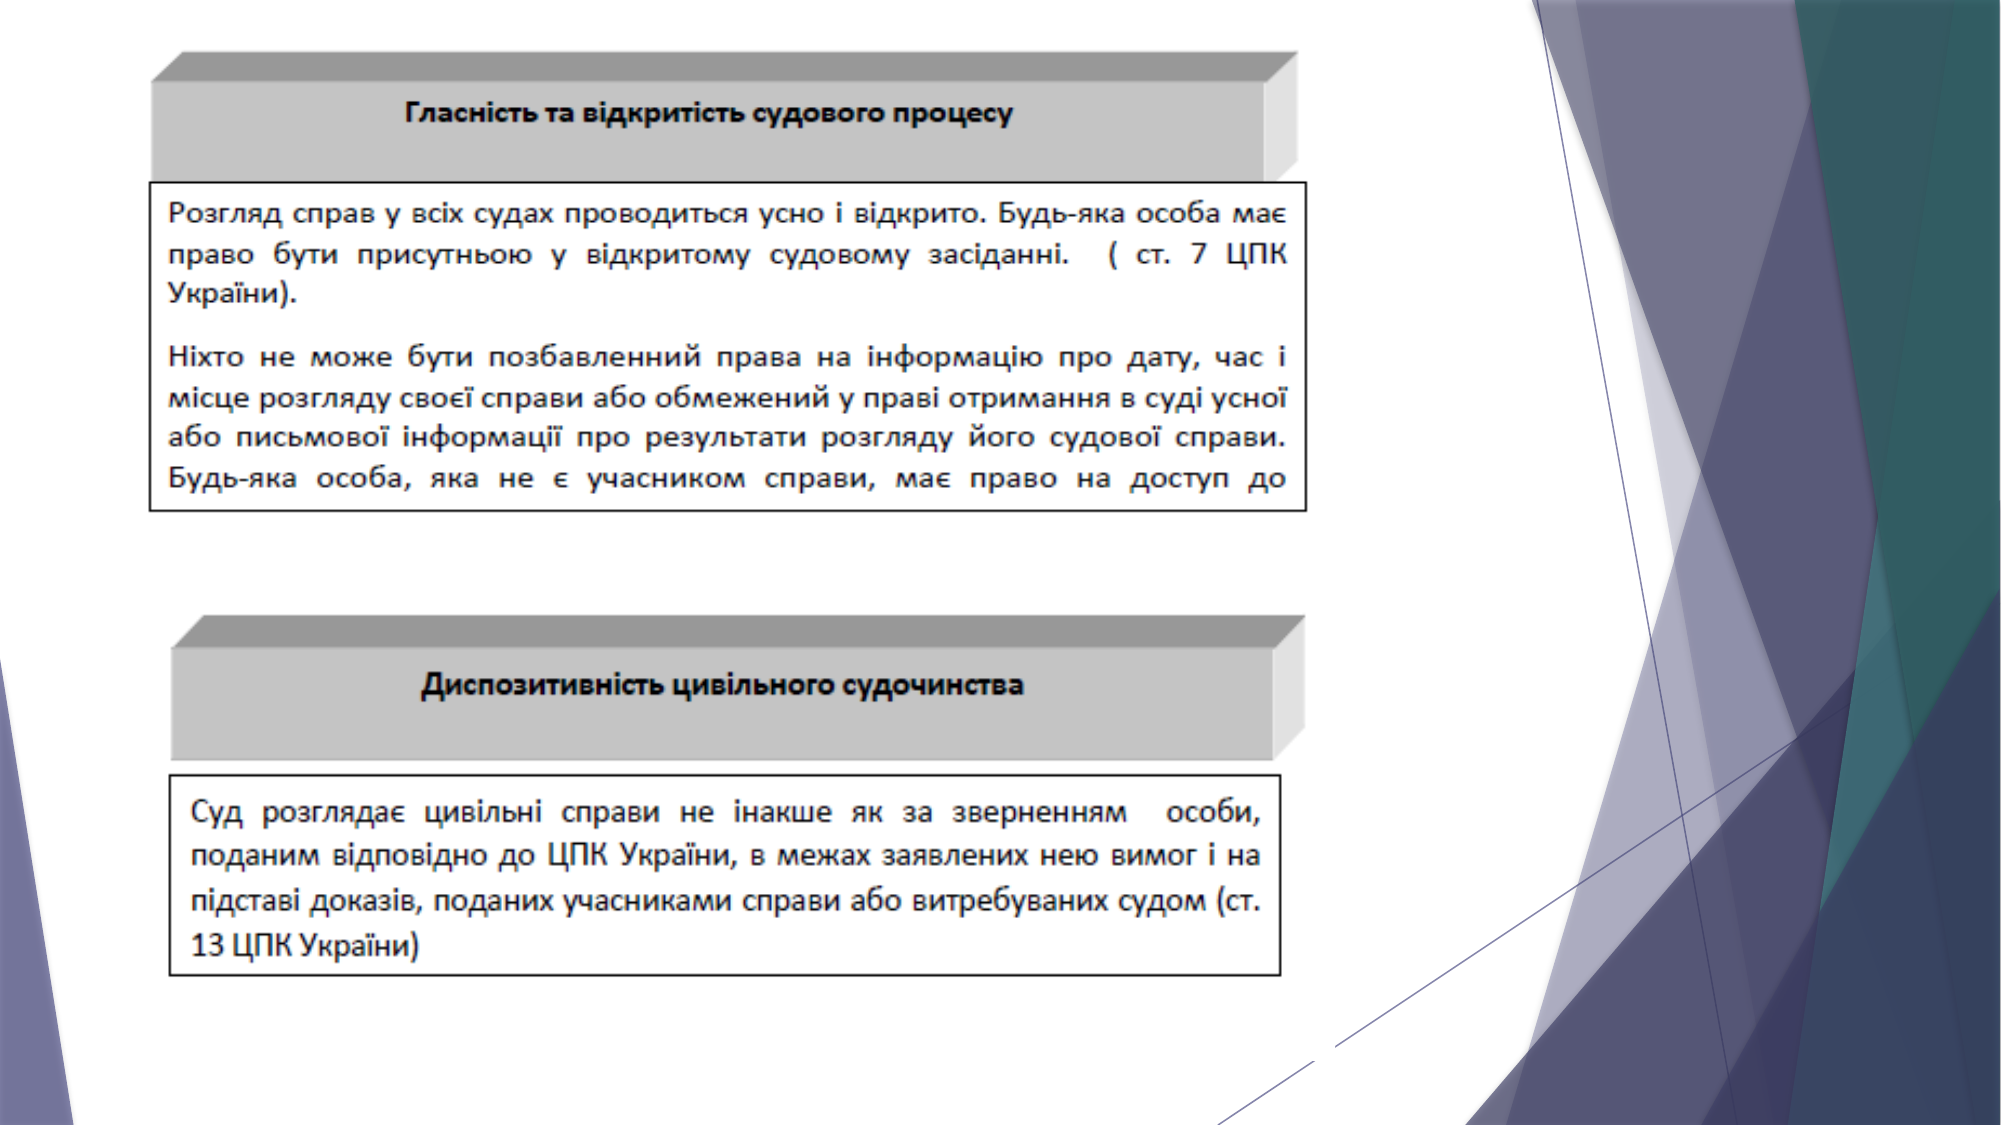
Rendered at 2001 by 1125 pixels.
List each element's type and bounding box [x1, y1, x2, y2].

picture [113, 31, 1336, 554]
picture [145, 581, 1336, 1062]
